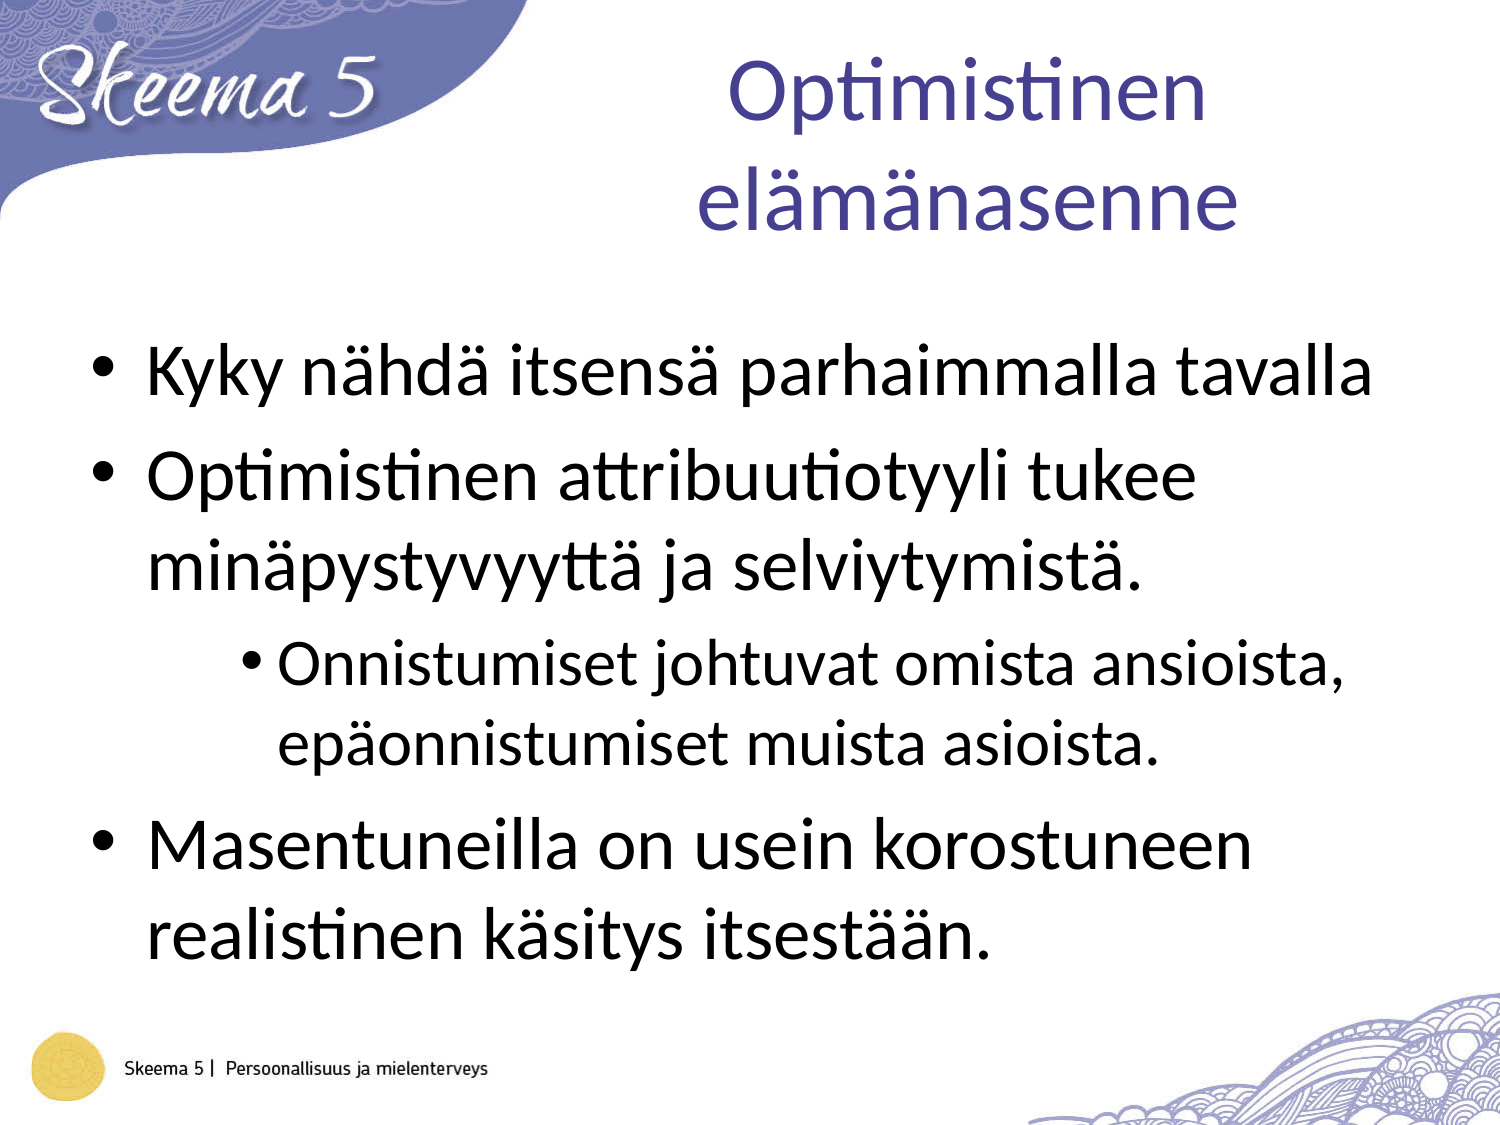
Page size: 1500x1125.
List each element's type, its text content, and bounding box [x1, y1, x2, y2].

title Optimistinen elämänasenne [512, 45, 1425, 233]
picture [0, 0, 1500, 1125]
list Kyky nähdä itsensä parhaimmalla tavalla Optimistinen attribuutiotyyli tukee minäpystyvyyttä ja selviytymistä. Onnistumiset johtuvat omista ansioista, epäonnistumiset muista asioista. Masentuneilla on usein korostuneen realistinen käsitys itsestään. [75, 313, 1425, 1005]
